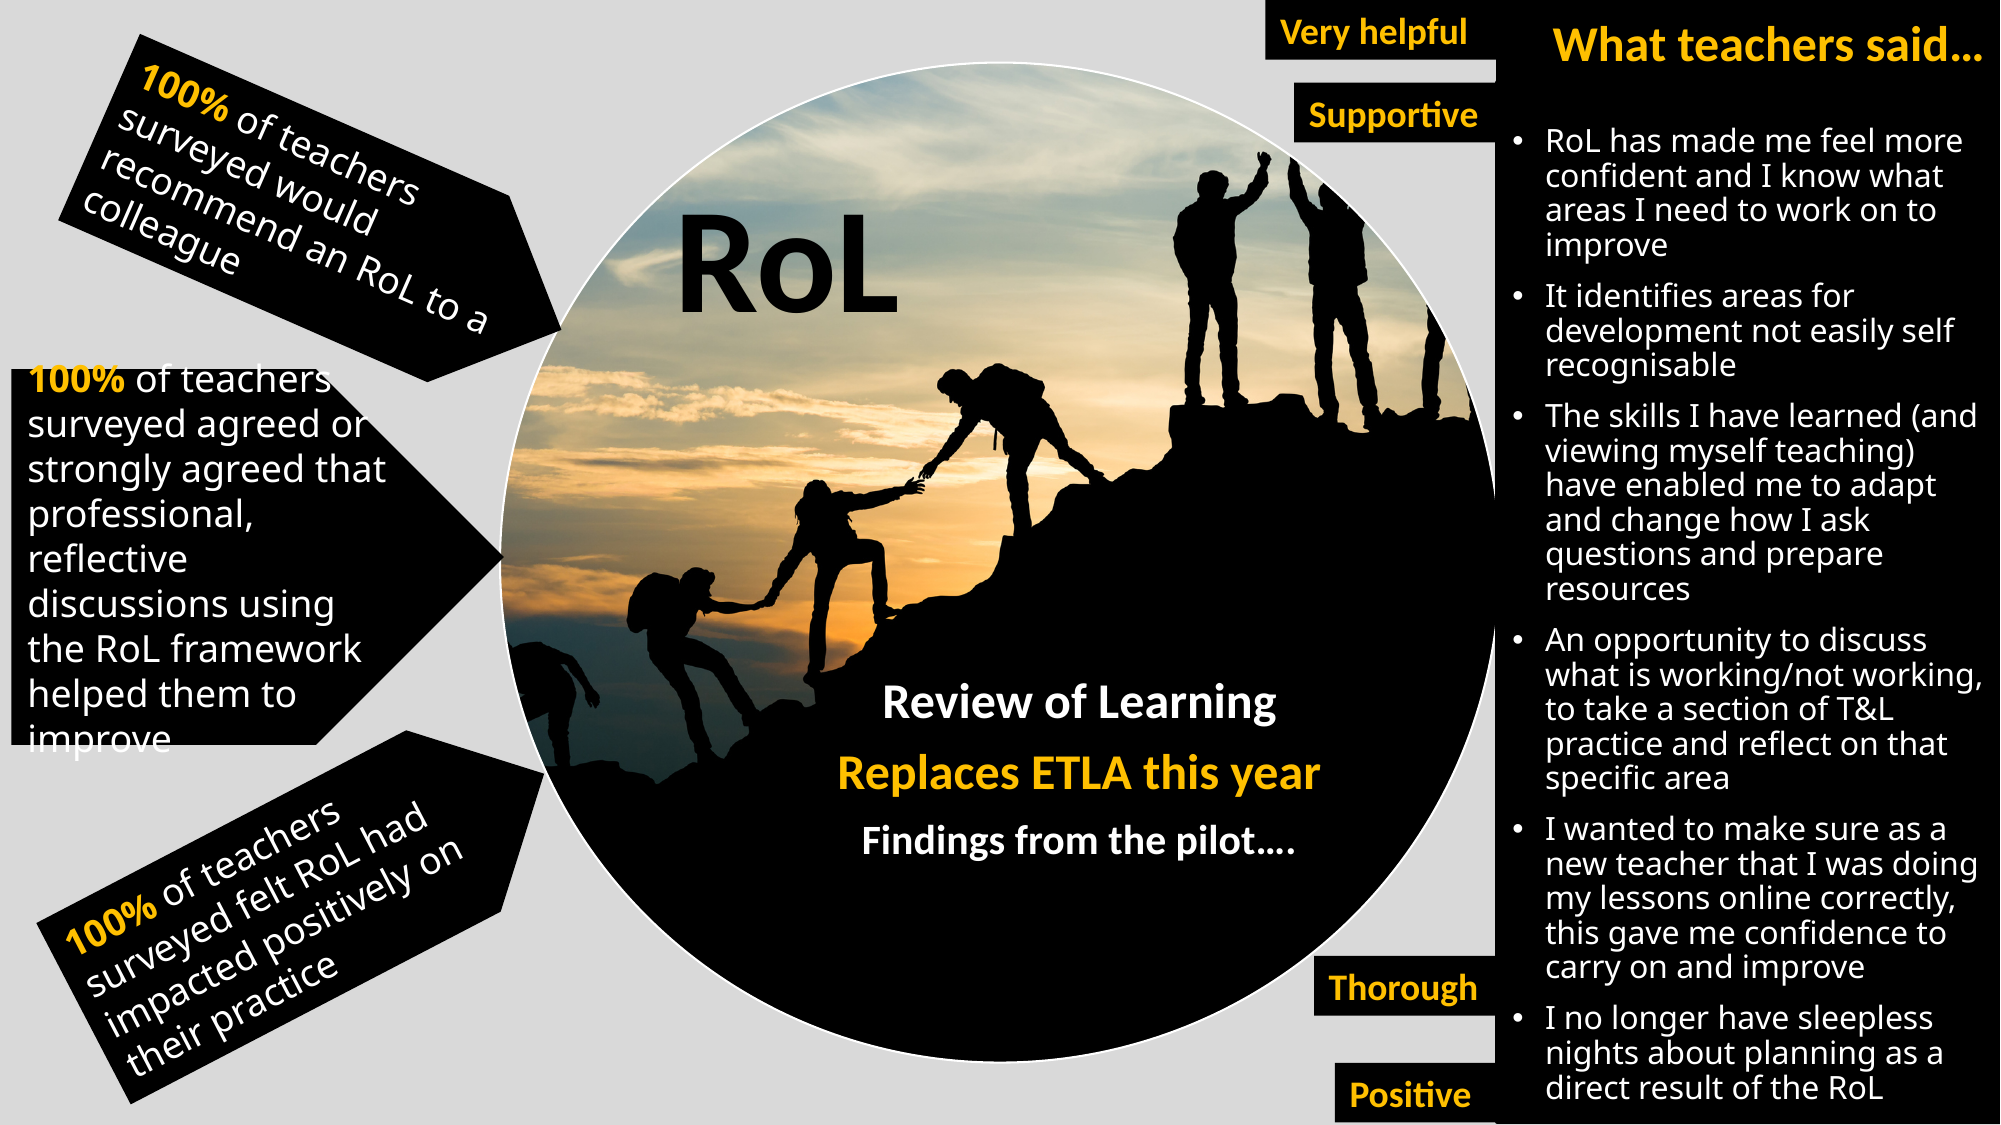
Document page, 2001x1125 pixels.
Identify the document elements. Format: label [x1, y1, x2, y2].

text_box [0, 0, 2000, 1125]
